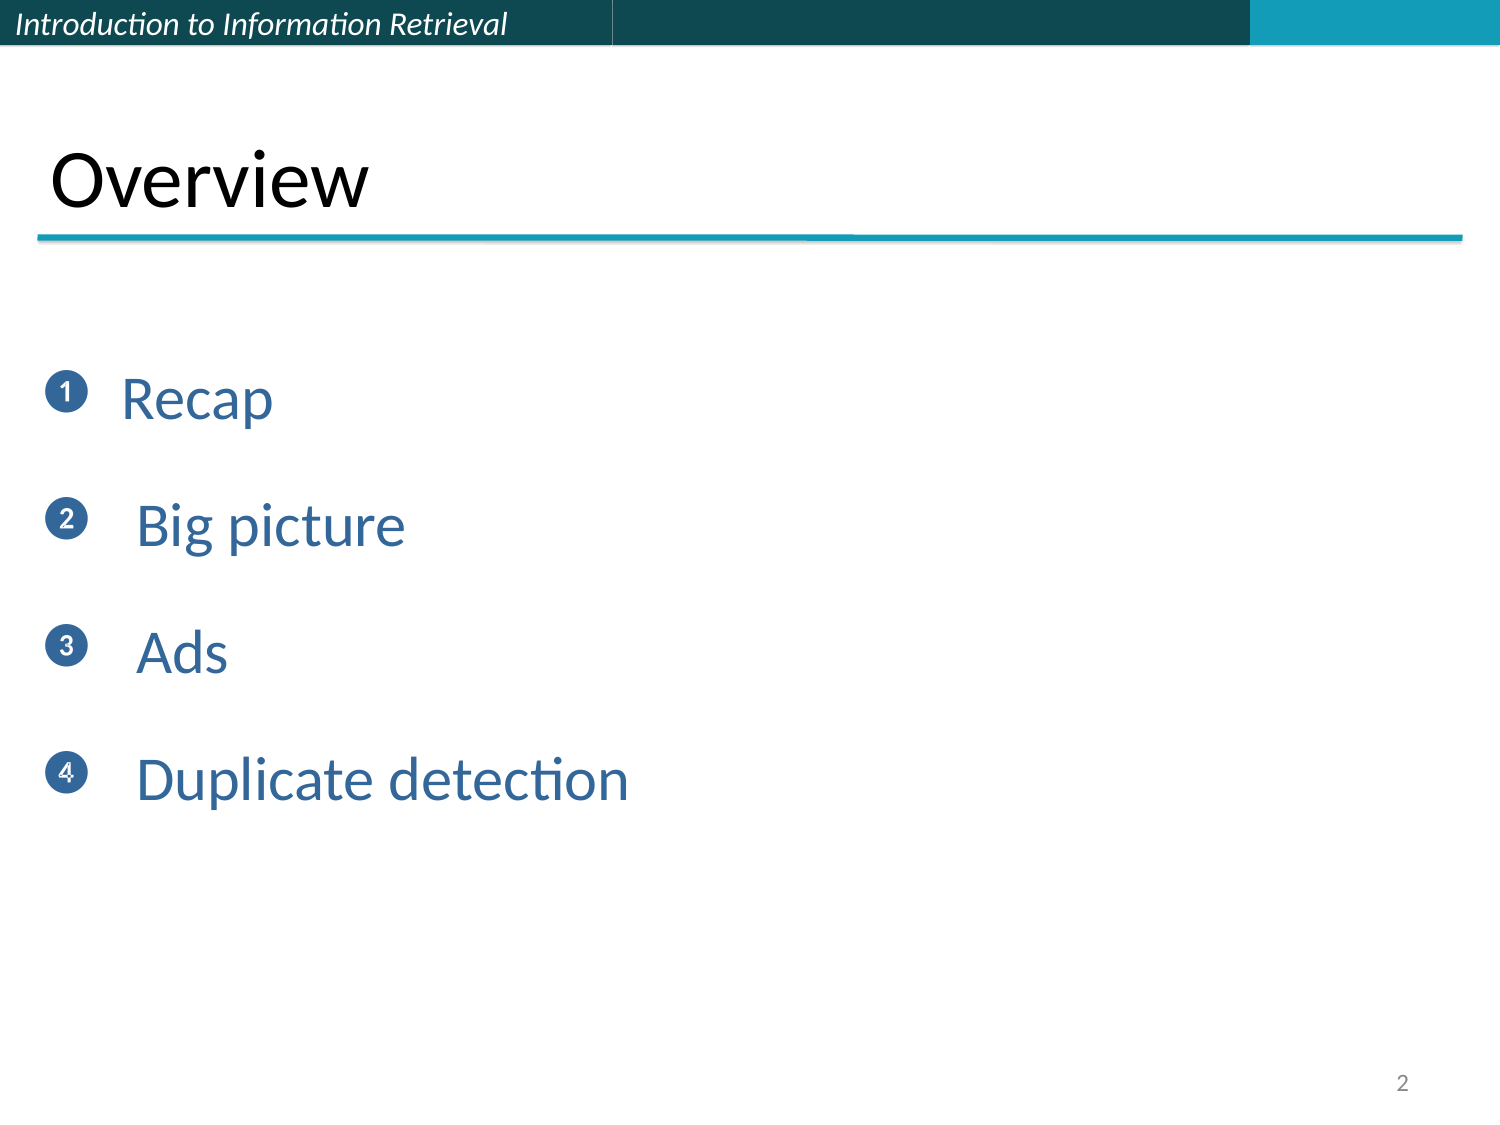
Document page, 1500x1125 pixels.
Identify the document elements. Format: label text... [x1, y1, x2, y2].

text_box Recap Big picture Ads Duplicate detection [22, 222, 1418, 998]
slide_number 2 [1074, 1058, 1425, 1105]
title Overview [34, 16, 1385, 222]
